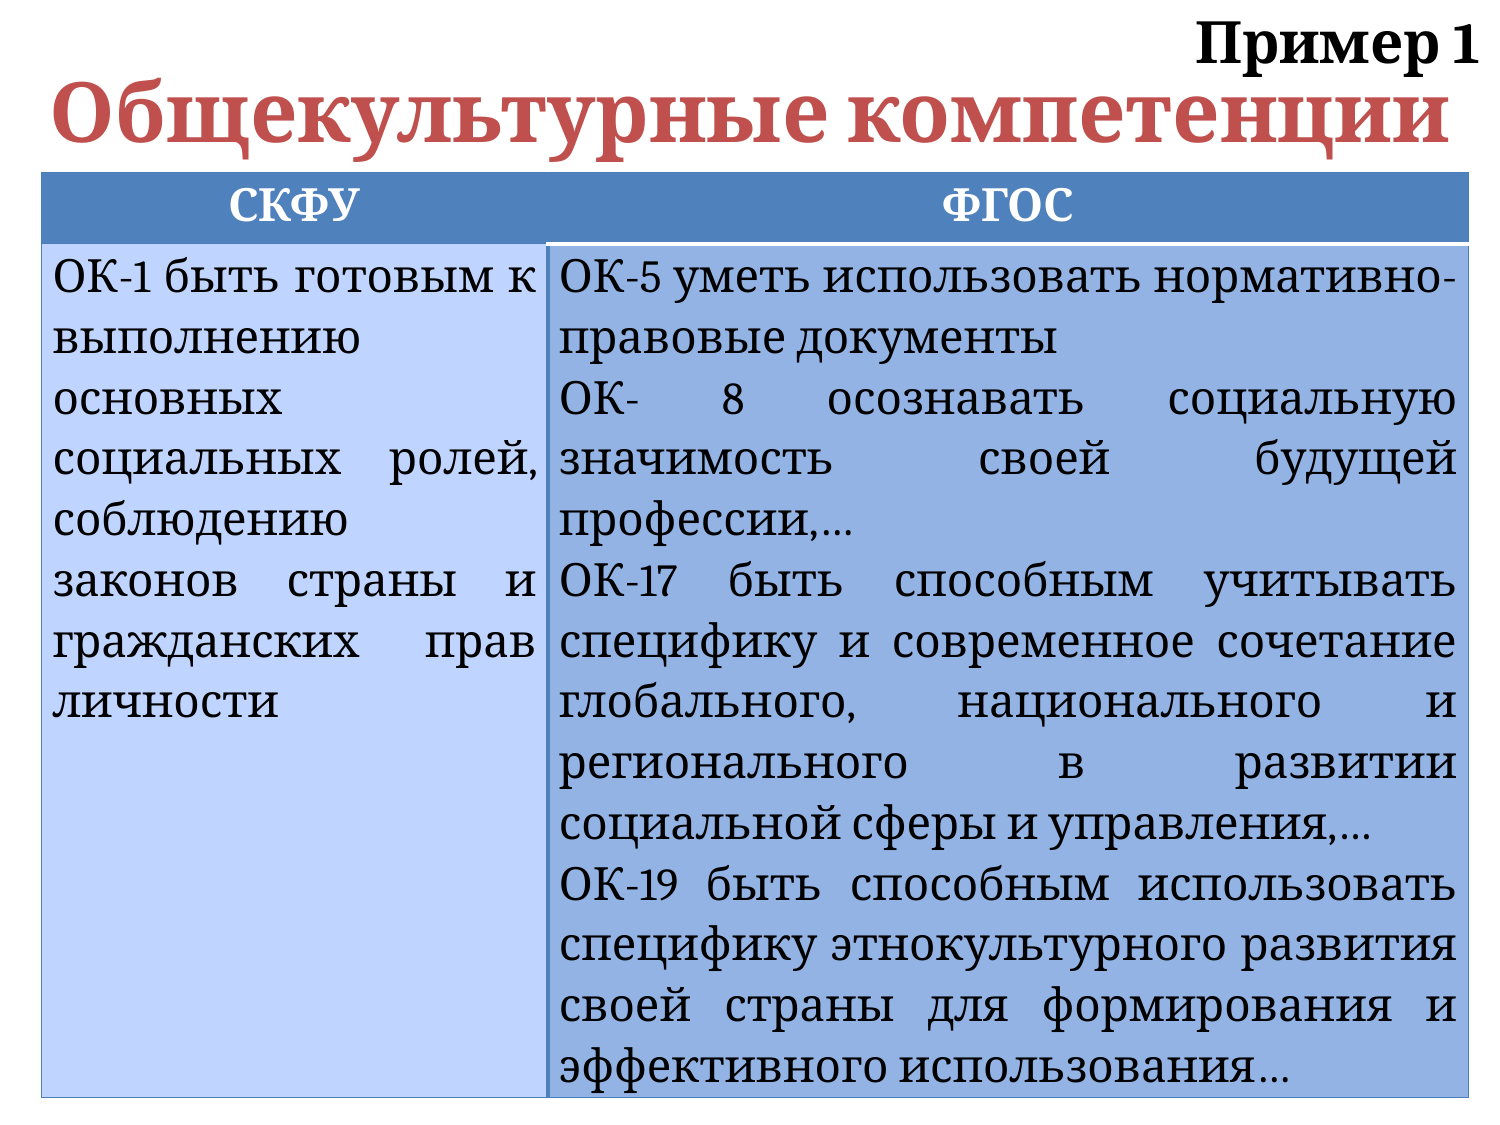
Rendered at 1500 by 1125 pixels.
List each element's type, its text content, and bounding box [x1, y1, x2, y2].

text_box Пример 1 [56, 0, 1496, 90]
table_header ФГОС [550, 173, 1468, 242]
title Общекультурные компетенции [0, 45, 1500, 173]
table_cell ОК-5 уметь использовать нормативно-правовые документы ОК- 8 осознавать социальную значимость своей будущей профессии,… ОК-17 быть способным учитывать специфику и современное сочетание глобального, национального и регионального в развитии социальной сферы и управления,… ОК-19 быть способным использовать специфику этнокультурного развития своей страны для формирования и эффективного использования… [550, 246, 1468, 1097]
table_header СКФУ [42, 173, 546, 243]
table_cell ОК-1 быть готовым к выполнению основных социальных ролей, соблюдению законов страны и гражданских прав личности [42, 244, 546, 1097]
